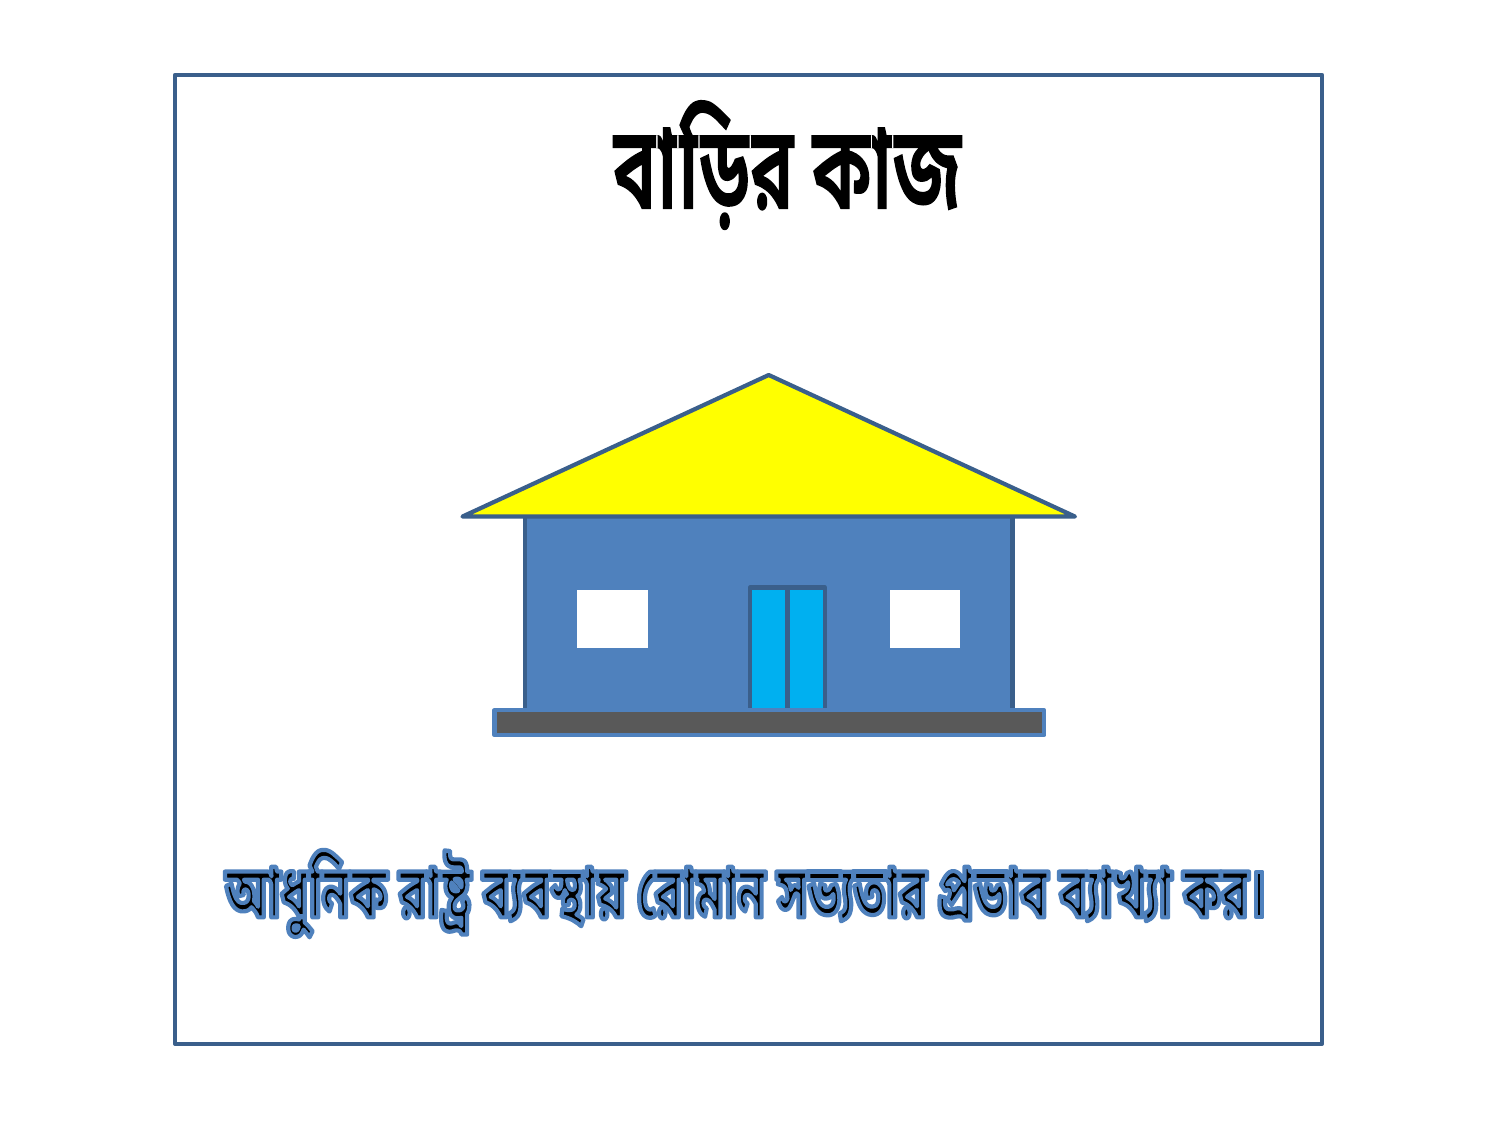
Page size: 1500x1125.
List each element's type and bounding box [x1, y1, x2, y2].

text_box [173, 73, 1324, 1046]
text_box [462, 374, 1076, 736]
